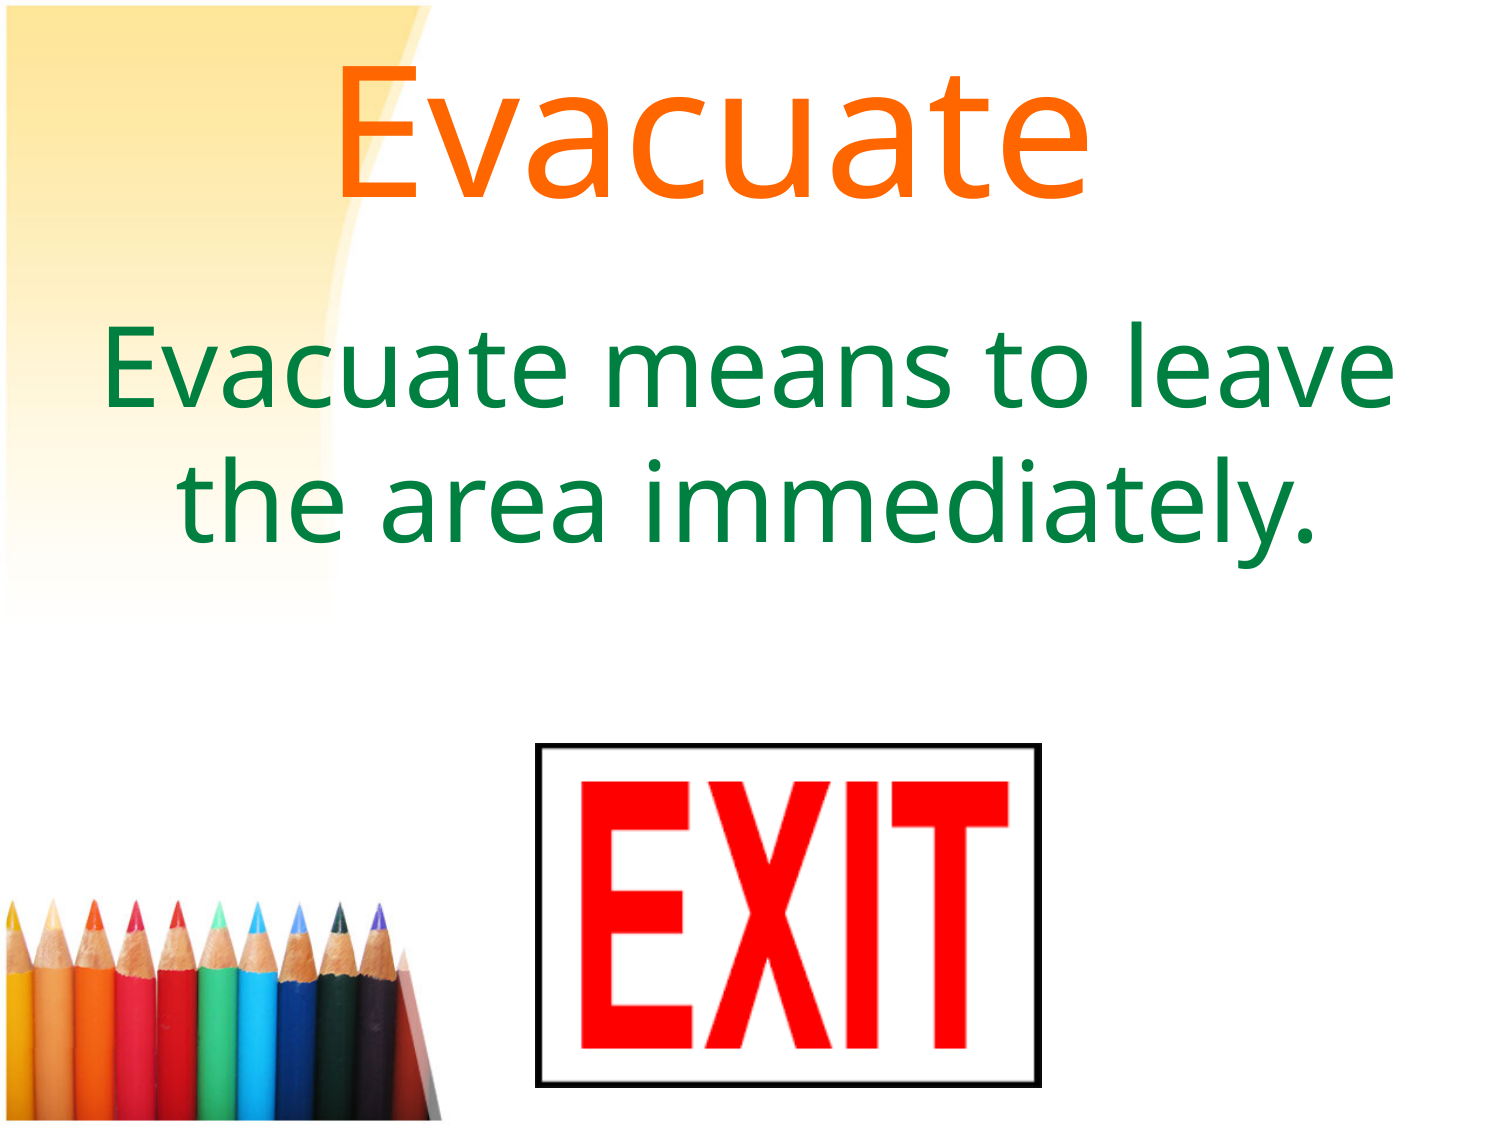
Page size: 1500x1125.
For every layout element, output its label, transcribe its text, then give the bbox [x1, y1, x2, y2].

picture [0, 0, 1500, 1125]
list Evacuate means to leave the area immediately. [34, 287, 1464, 1031]
title Evacuate [194, 30, 1270, 219]
